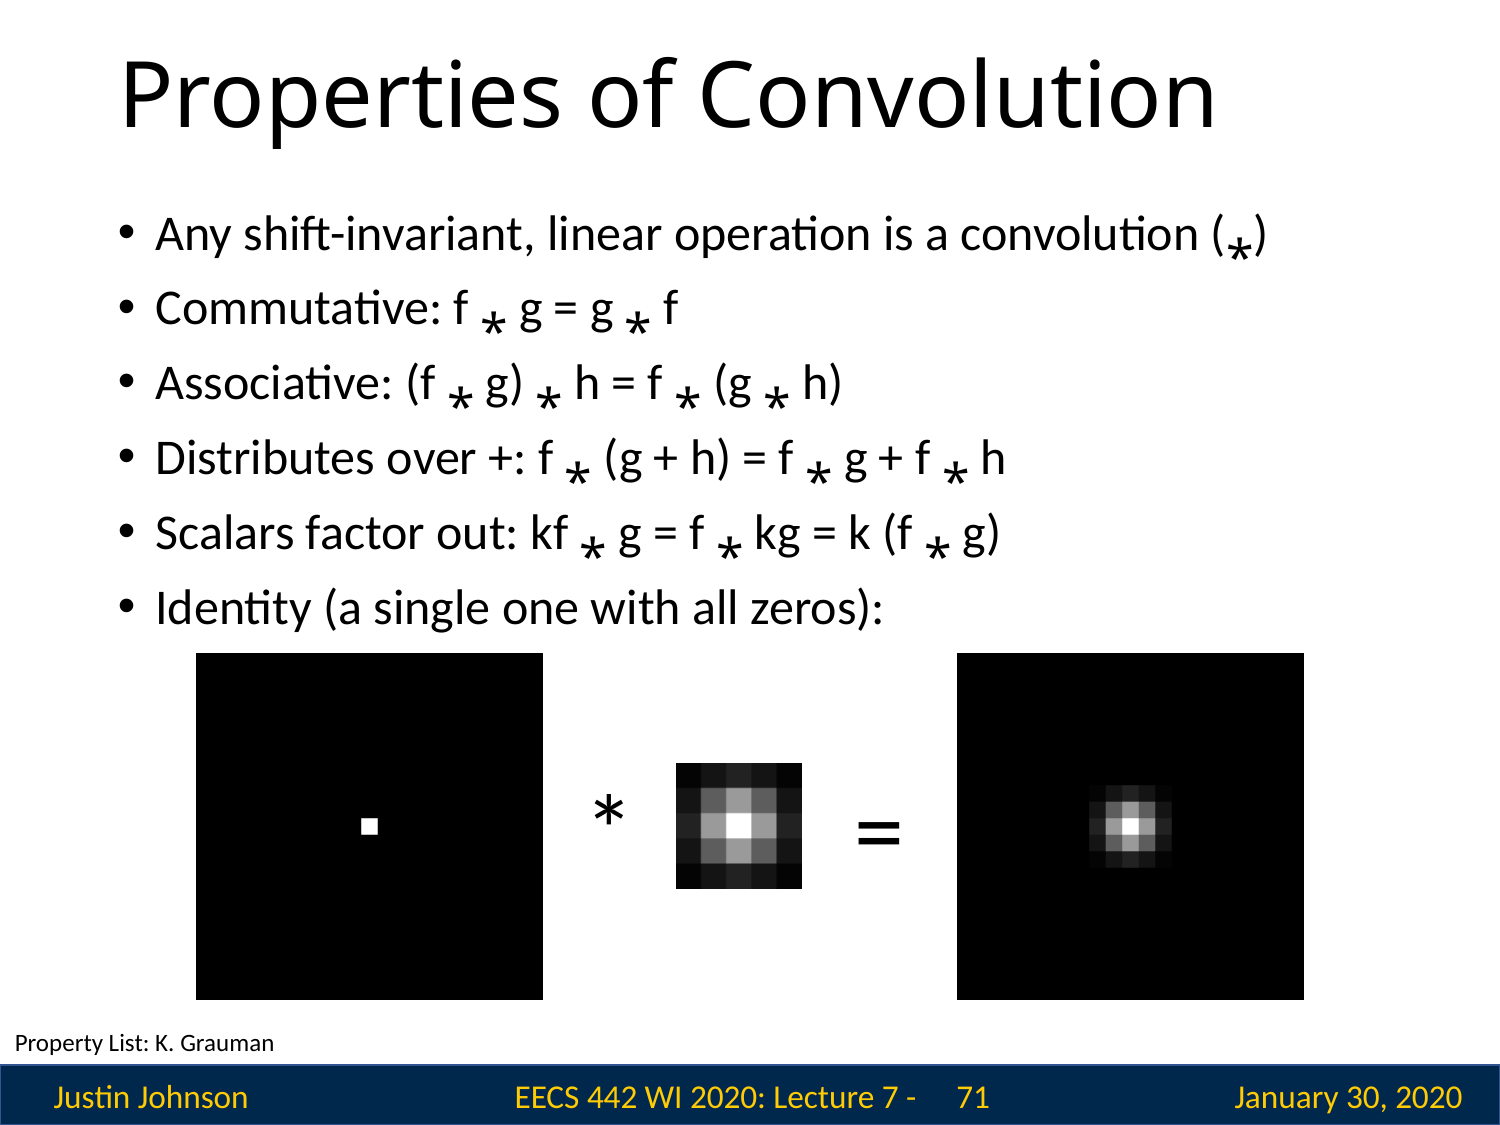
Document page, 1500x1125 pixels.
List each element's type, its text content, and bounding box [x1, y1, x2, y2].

title Properties of Convolution [103, 29, 1397, 165]
text_box Any shift-invariant, linear operation is a convolution (⁎) Commutative: f ⁎ g = g ⁎ f Associative: (f ⁎ g) ⁎ h = f ⁎ (g ⁎ h) Distributes over +: f ⁎ (g + h) = f ⁎ g + f ⁎ h Scalars factor out: kf ⁎ g = f ⁎ kg = k (f ⁎ g) Identity (a single one with all zeros): [103, 199, 1397, 914]
slide_number 71 [900, 1065, 1032, 1125]
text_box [196, 653, 1304, 1000]
text_box Property List: K. Grauman [0, 1019, 292, 1065]
